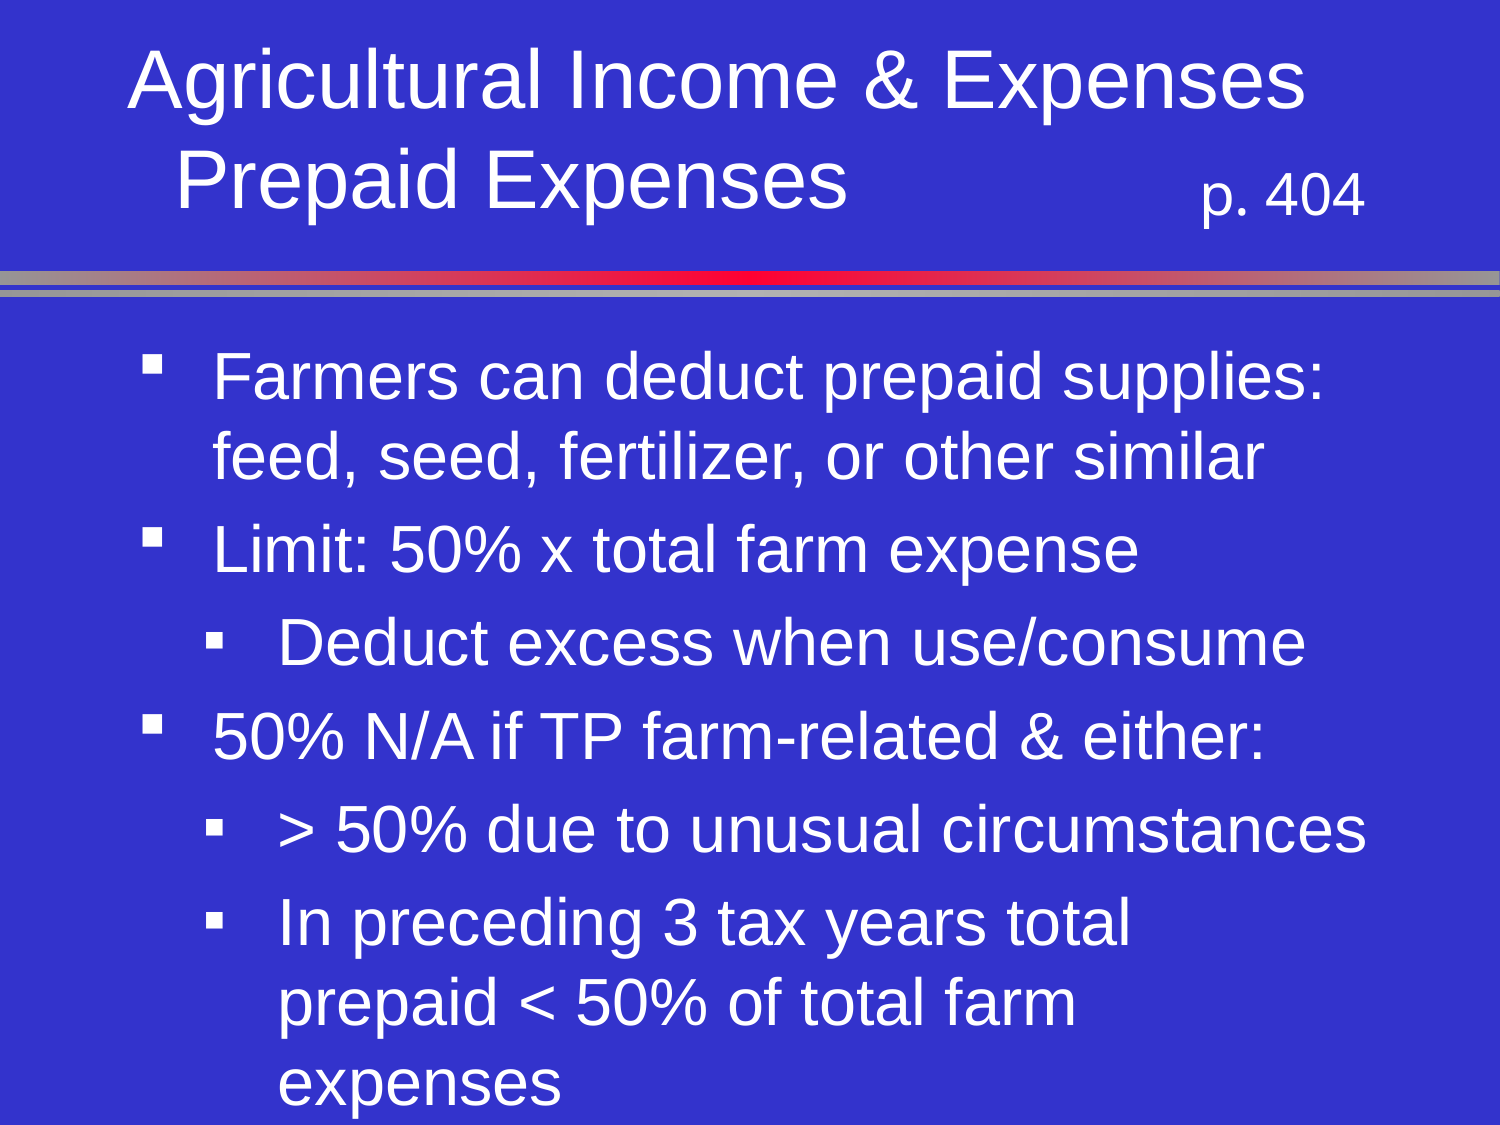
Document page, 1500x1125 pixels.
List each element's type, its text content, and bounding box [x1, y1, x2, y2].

text_box p. 404 [1062, 149, 1463, 235]
list Farmers can deduct prepaid supplies: feed, seed, fertilizer, or other similar Limit: 50% x total farm expense Deduct excess when use/consume 50% N/A if TP farm-related & either: > 50% due to unusual circumstances In preceding 3 tax years total prepaid < 50% of total farm expenses [112, 324, 1388, 1000]
title Agricultural Income & Expenses Prepaid Expenses [112, 0, 1388, 250]
